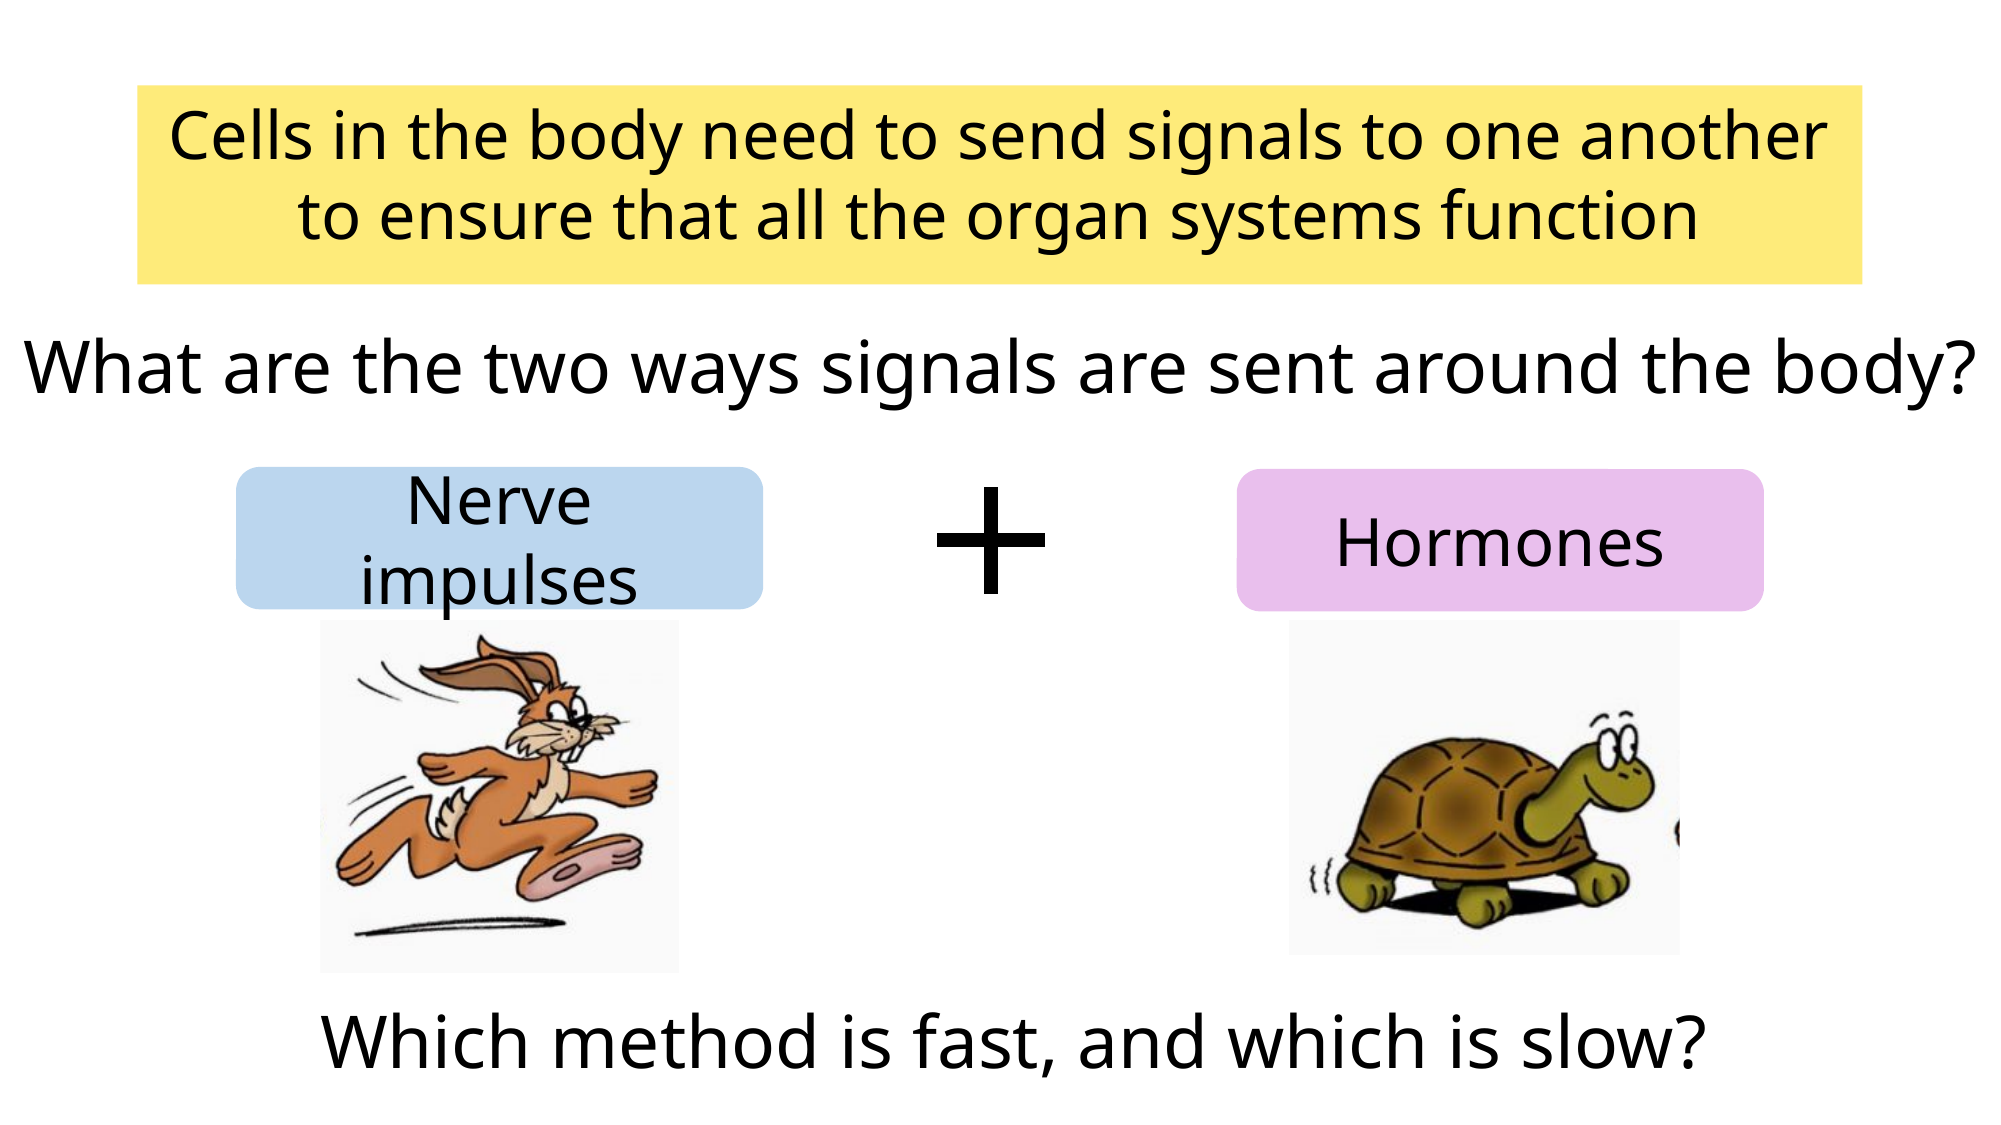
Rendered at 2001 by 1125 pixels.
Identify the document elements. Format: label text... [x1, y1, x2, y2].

text_box Cells in the body need to send signals to one another to ensure that all the organ systems function [137, 85, 1863, 285]
text_box Which method is fast, and which is slow? [304, 987, 1743, 1091]
picture [320, 620, 679, 973]
text_box What are the two ways signals are sent around the body? [7, 313, 1994, 416]
text_box [937, 487, 1045, 594]
text_box Nerve impulses [235, 466, 764, 610]
text_box Hormones [1236, 468, 1764, 612]
picture [1289, 620, 1680, 955]
